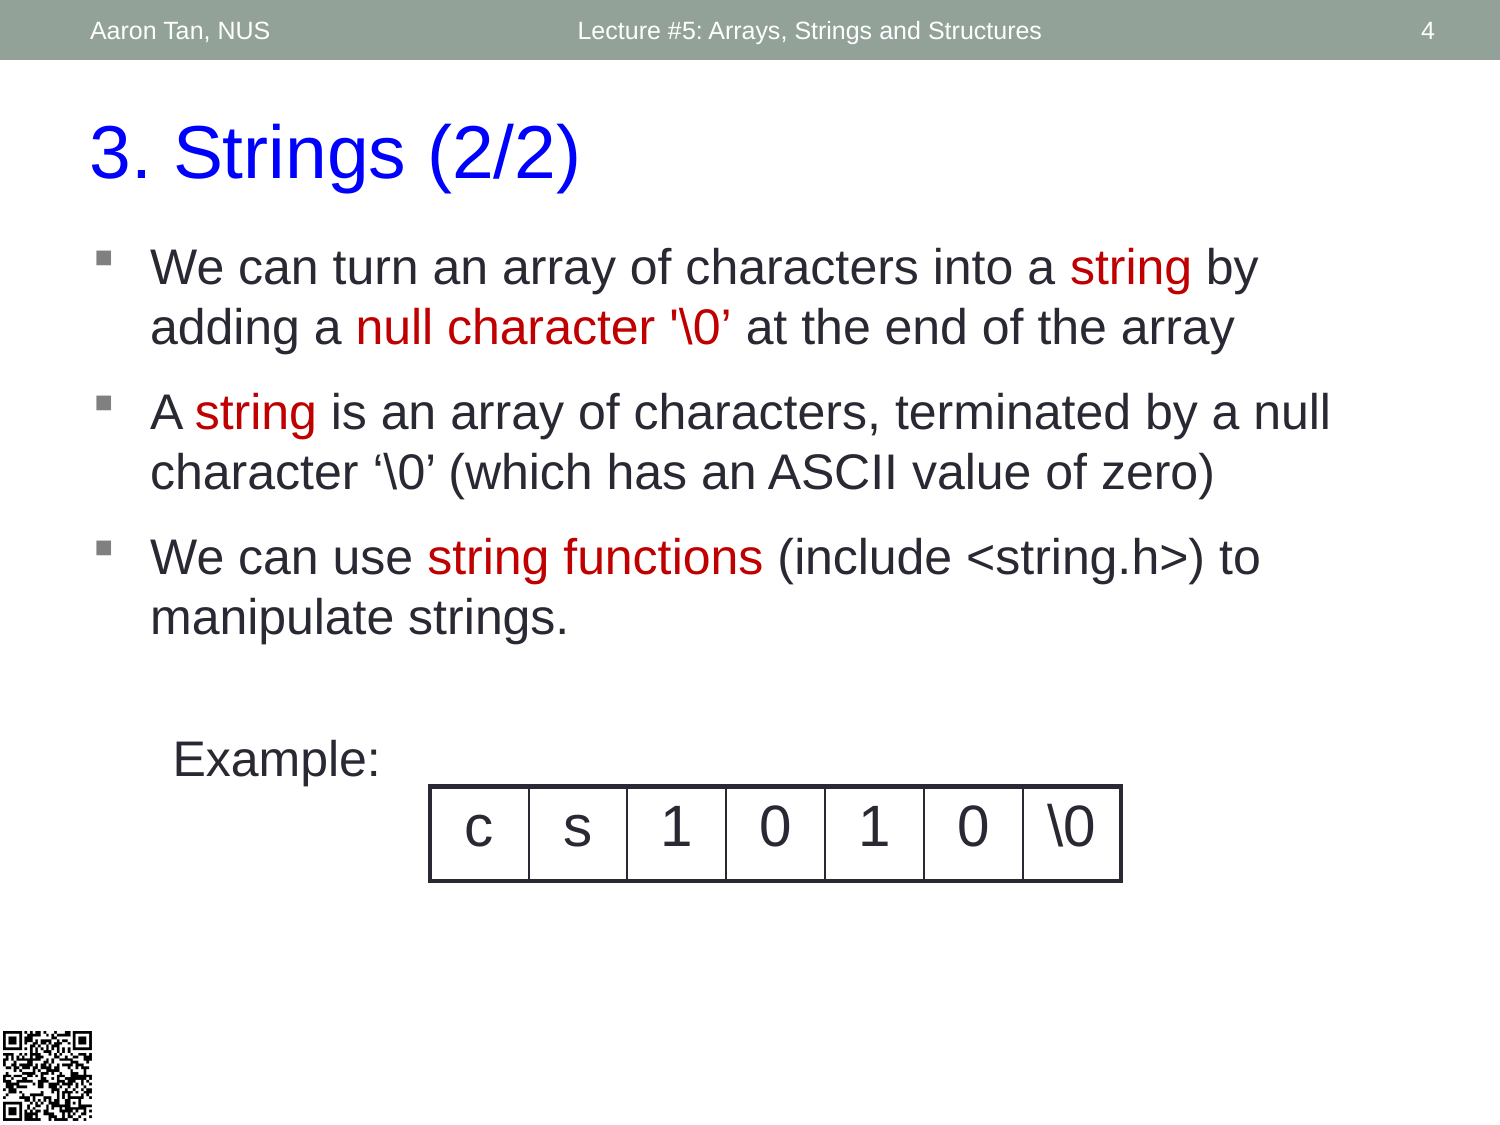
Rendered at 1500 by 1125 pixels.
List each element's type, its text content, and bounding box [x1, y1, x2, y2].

table_header 0 [727, 789, 824, 879]
text_box We can turn an array of characters into a string by adding a null character '\0’ at the end of the array A string is an array of characters, terminated by a null character ‘\0’ (which has an ASCII value of zero) We can use string functions (include <string.h>) to manipulate strings. [77, 226, 1382, 720]
table_header \0 [1024, 789, 1119, 879]
table_header 1 [826, 789, 923, 879]
text_box Example: [158, 719, 509, 795]
table_header c [432, 789, 528, 879]
table_header 0 [925, 789, 1022, 879]
text_box 3. Strings (2/2) [74, 96, 1425, 202]
picture [0, 1028, 95, 1124]
table_header 1 [628, 789, 725, 879]
footer Lecture #5: Arrays, Strings and Structures [562, 3, 1238, 57]
slide_number Aaron Tan, NUS [75, 3, 550, 57]
table_header s [530, 789, 626, 879]
slide_number 4 [1308, 3, 1450, 57]
